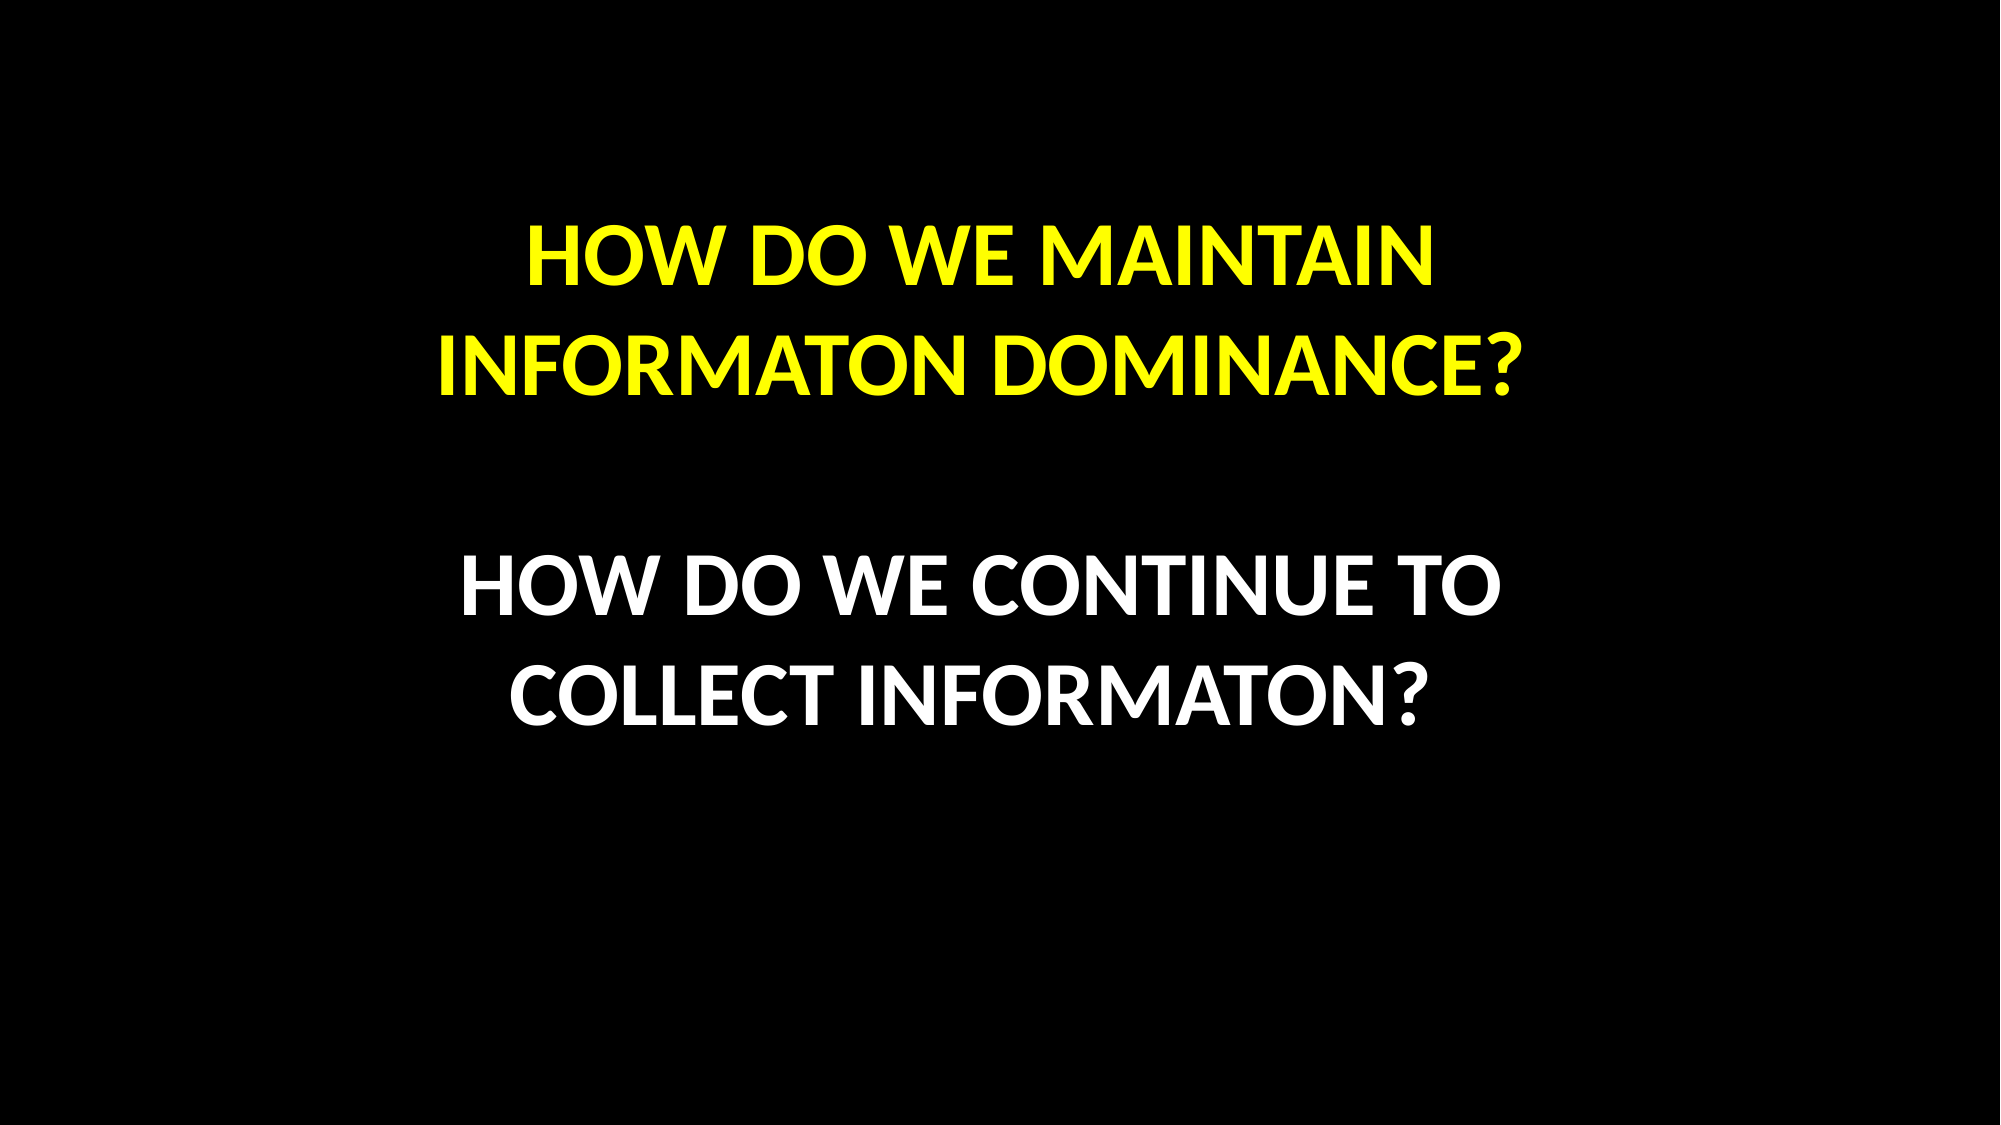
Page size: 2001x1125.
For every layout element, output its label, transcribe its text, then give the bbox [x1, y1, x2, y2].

text_box HOW DO WE MAINTAIN INFORMATON DOMINANCE? HOW DO WE CONTINUE TO COLLECT INFORMATON? [277, 186, 1686, 751]
